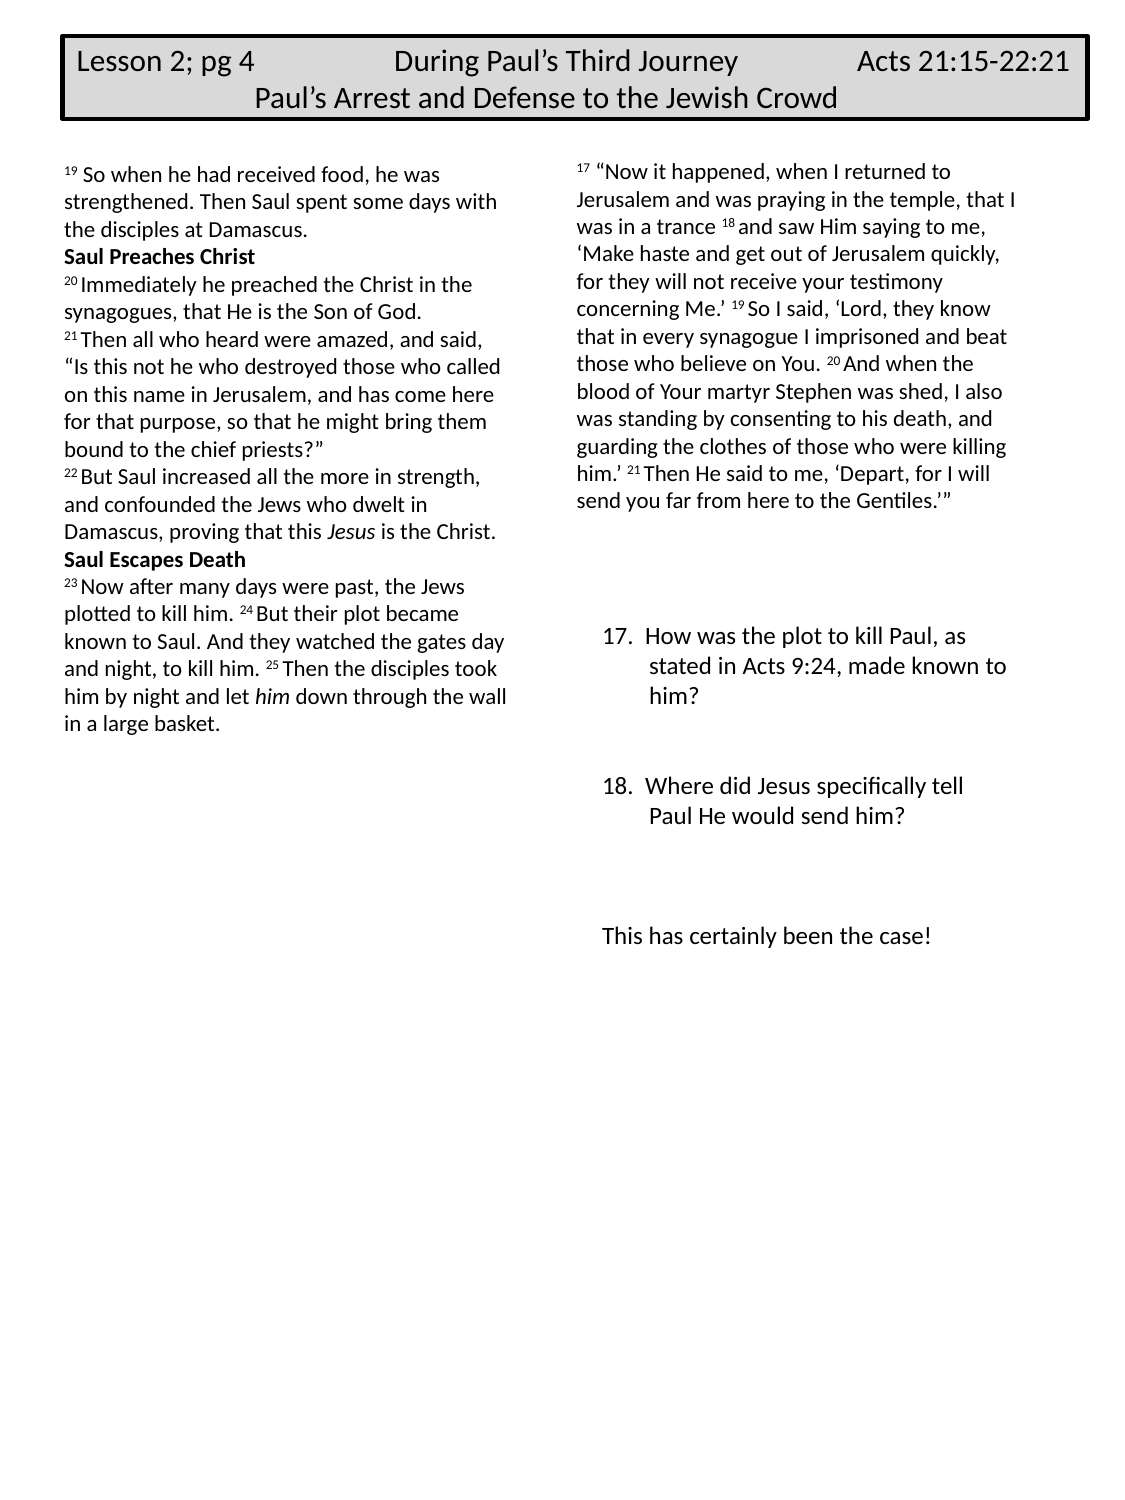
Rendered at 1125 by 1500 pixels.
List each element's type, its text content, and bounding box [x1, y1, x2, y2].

text_box Lesson 2; pg 4 During Paul’s Third Journey Acts 21:15-22:21 Paul’s Arrest and Defense to the Jewish Crowd [60, 34, 1090, 121]
text_box 19 So when he had received food, he was strengthened. Then Saul spent some days with the disciples at Damascus. Saul Preaches Christ 20 Immediately he preached the Christ in the synagogues, that He is the Son of God. 21 Then all who heard were amazed, and said, “Is this not he who destroyed those who called on this name in Jerusalem, and has come here for that purpose, so that he might bring them bound to the chief priests?” 22 But Saul increased all the more in strength, and confounded the Jews who dwelt in Damascus, proving that this Jesus is the Christ. Saul Escapes Death 23 Now after many days were past, the Jews plotted to kill him. 24 But their plot became known to Saul. And they watched the gates day and night, to kill him. 25 Then the disciples took him by night and let him down through the wall in a large basket. [50, 152, 525, 744]
text_box 17. How was the plot to kill Paul, as stated in Acts 9:24, made known to him? 18. Where did Jesus specifically tell Paul He would send him? This has certainly been the case! [587, 612, 1025, 1017]
text_box 17 “Now it happened, when I returned to Jerusalem and was praying in the temple, that I was in a trance 18 and saw Him saying to me, ‘Make haste and get out of Jerusalem quickly, for they will not receive your testimony concerning Me.’ 19 So I said, ‘Lord, they know that in every synagogue I imprisoned and beat those who believe on You. 20 And when the blood of Your martyr Stephen was shed, I also was standing by consenting to his death, and guarding the clothes of those who were killing him.’ 21 Then He said to me, ‘Depart, for I will send you far from here to the Gentiles.’” [562, 149, 1038, 521]
